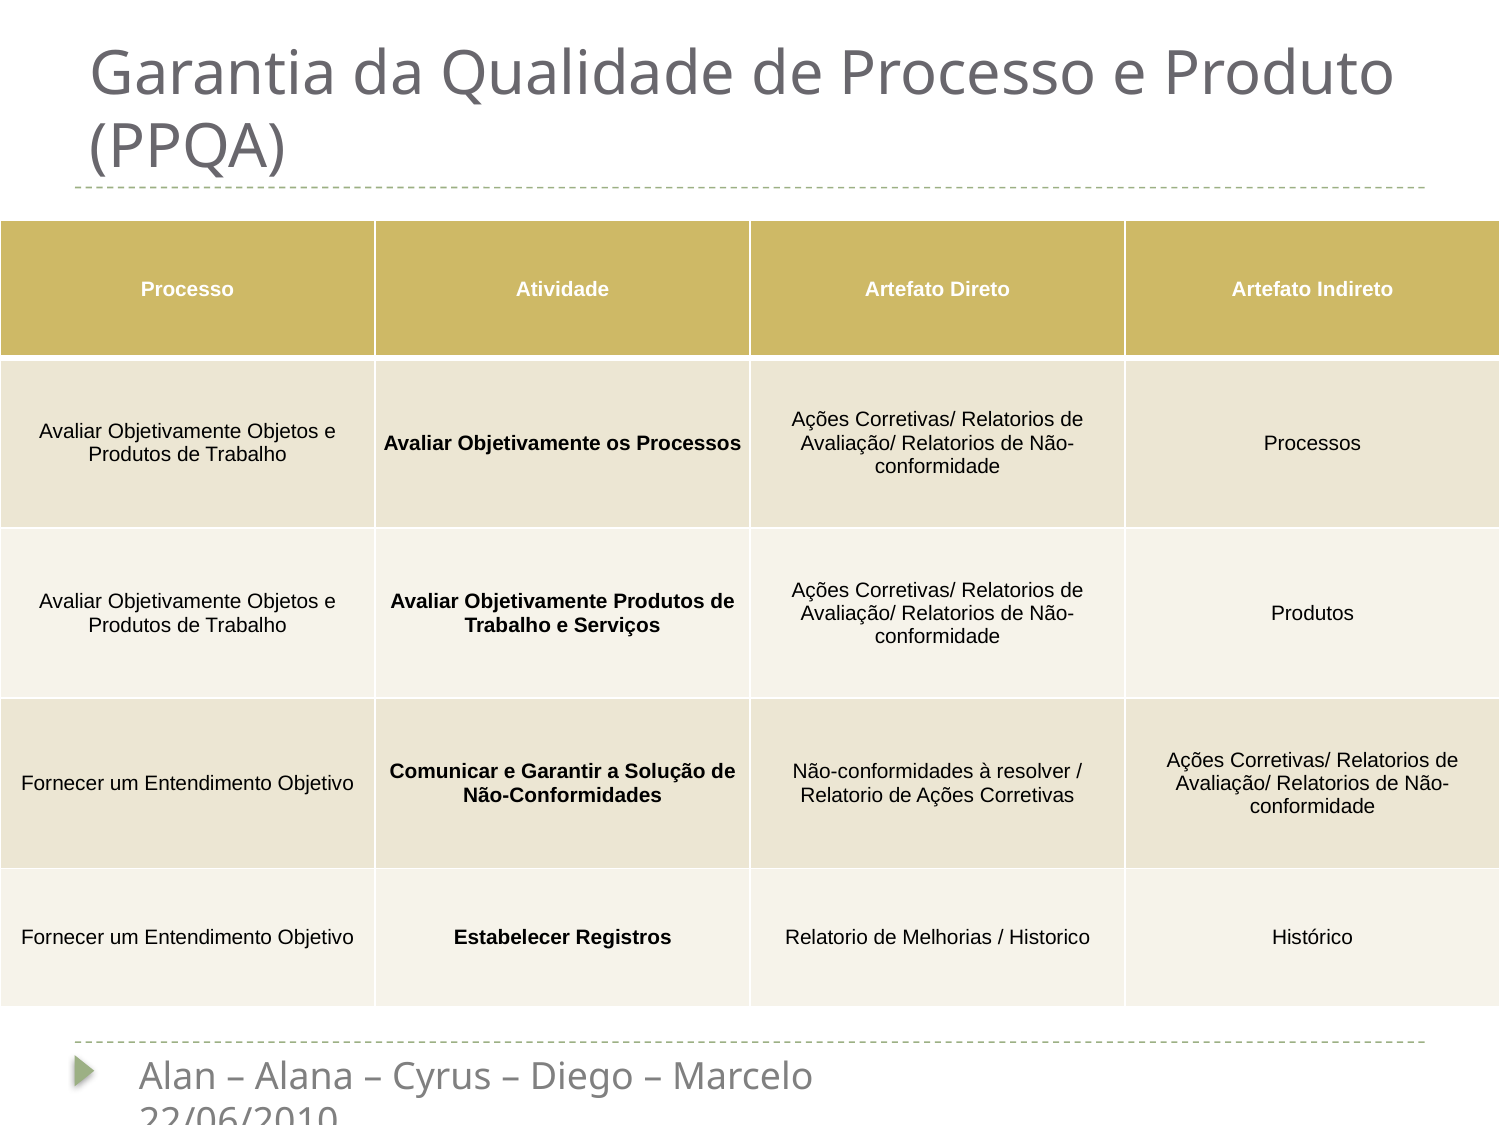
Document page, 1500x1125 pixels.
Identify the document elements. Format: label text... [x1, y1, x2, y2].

text_box Alan – Alana – Cyrus – Diego – Marcelo 22/06/2010 [123, 1045, 1435, 1125]
table_cell Avaliar Objetivamente Objetos e Produtos de Trabalho [1, 529, 374, 697]
table_cell Avaliar Objetivamente Objetos e Produtos de Trabalho [1, 361, 374, 527]
title Garantia da Qualidade de Processo e Produto (PPQA) [75, 24, 1425, 188]
table_cell Histórico [1126, 869, 1499, 1006]
table_cell Não-conformidades à resolver / Relatorio de Ações Corretivas [751, 699, 1124, 868]
table_cell Ações Corretivas/ Relatorios de Avaliação/ Relatorios de Não-conformidade [751, 361, 1124, 527]
table_header Artefato Direto [751, 221, 1124, 355]
table_cell Comunicar e Garantir a Solução de Não-Conformidades [376, 699, 749, 868]
table_cell Ações Corretivas/ Relatorios de Avaliação/ Relatorios de Não-conformidade [1126, 699, 1499, 868]
table_header Processo [1, 221, 374, 355]
table_cell Avaliar Objetivamente os Processos [376, 361, 749, 527]
table_cell Fornecer um Entendimento Objetivo [1, 869, 374, 1006]
table_cell Avaliar Objetivamente Produtos de Trabalho e Serviços [376, 529, 749, 697]
table_header Artefato Indireto [1126, 221, 1499, 355]
table_cell Processos [1126, 361, 1499, 527]
table_header Atividade [376, 221, 749, 355]
table_cell Ações Corretivas/ Relatorios de Avaliação/ Relatorios de Não-conformidade [751, 529, 1124, 697]
table_cell Produtos [1126, 529, 1499, 697]
table_cell Estabelecer Registros [376, 869, 749, 1006]
table_cell Relatorio de Melhorias / Historico [751, 869, 1124, 1006]
table_cell Fornecer um Entendimento Objetivo [1, 699, 374, 868]
